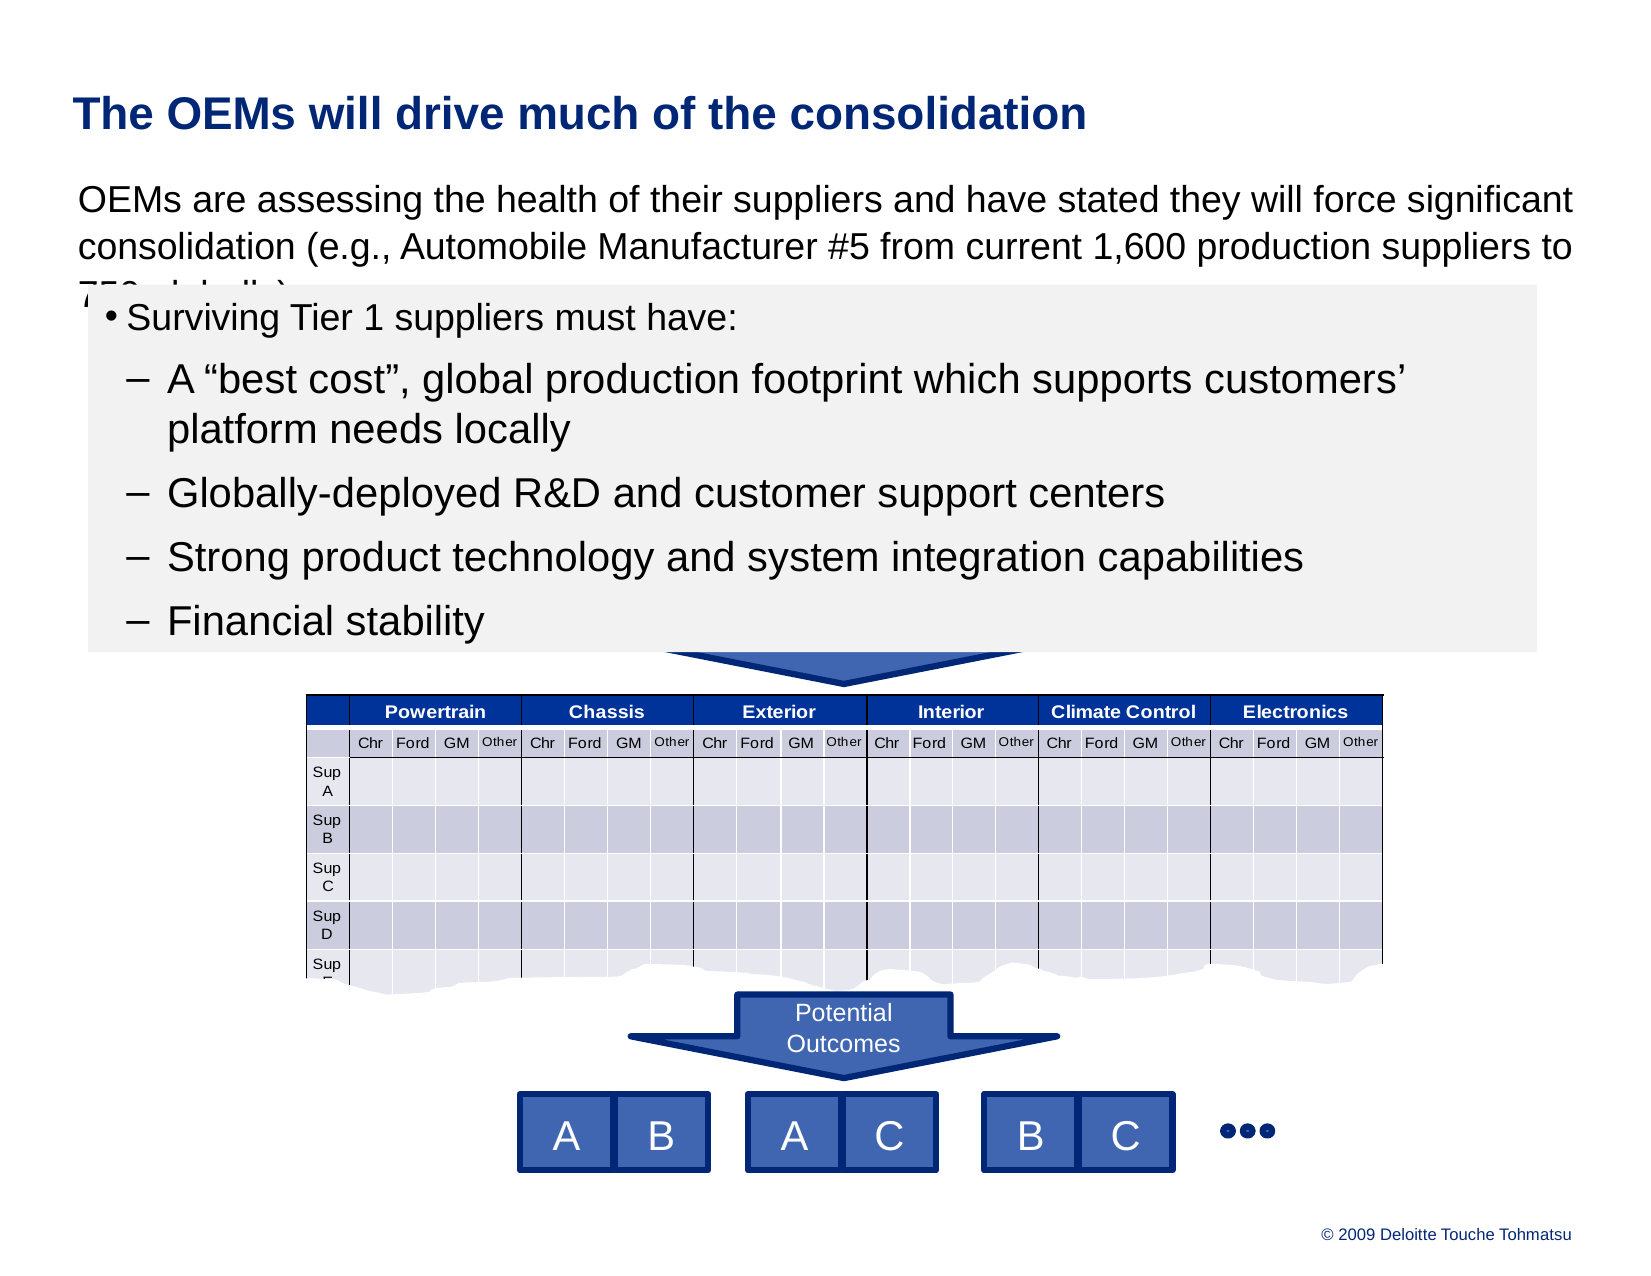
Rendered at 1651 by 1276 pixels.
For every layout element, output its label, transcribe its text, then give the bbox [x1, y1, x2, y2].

title The OEMs will drive much of the consolidation [72, 76, 1579, 145]
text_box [270, 600, 1409, 1171]
text_box OEMs are assessing the health of their suppliers and have stated they will force significant consolidation (e.g., Automobile Manufacturer #5 from current 1,600 production suppliers to 750 globally) [61, 163, 1593, 324]
text_box Surviving Tier 1 suppliers must have: A “best cost”, global production footprint which supports customers’ platform needs locally Globally-deployed R&D and customer support centers Strong product technology and system integration capabilities Financial stability [88, 284, 1537, 653]
